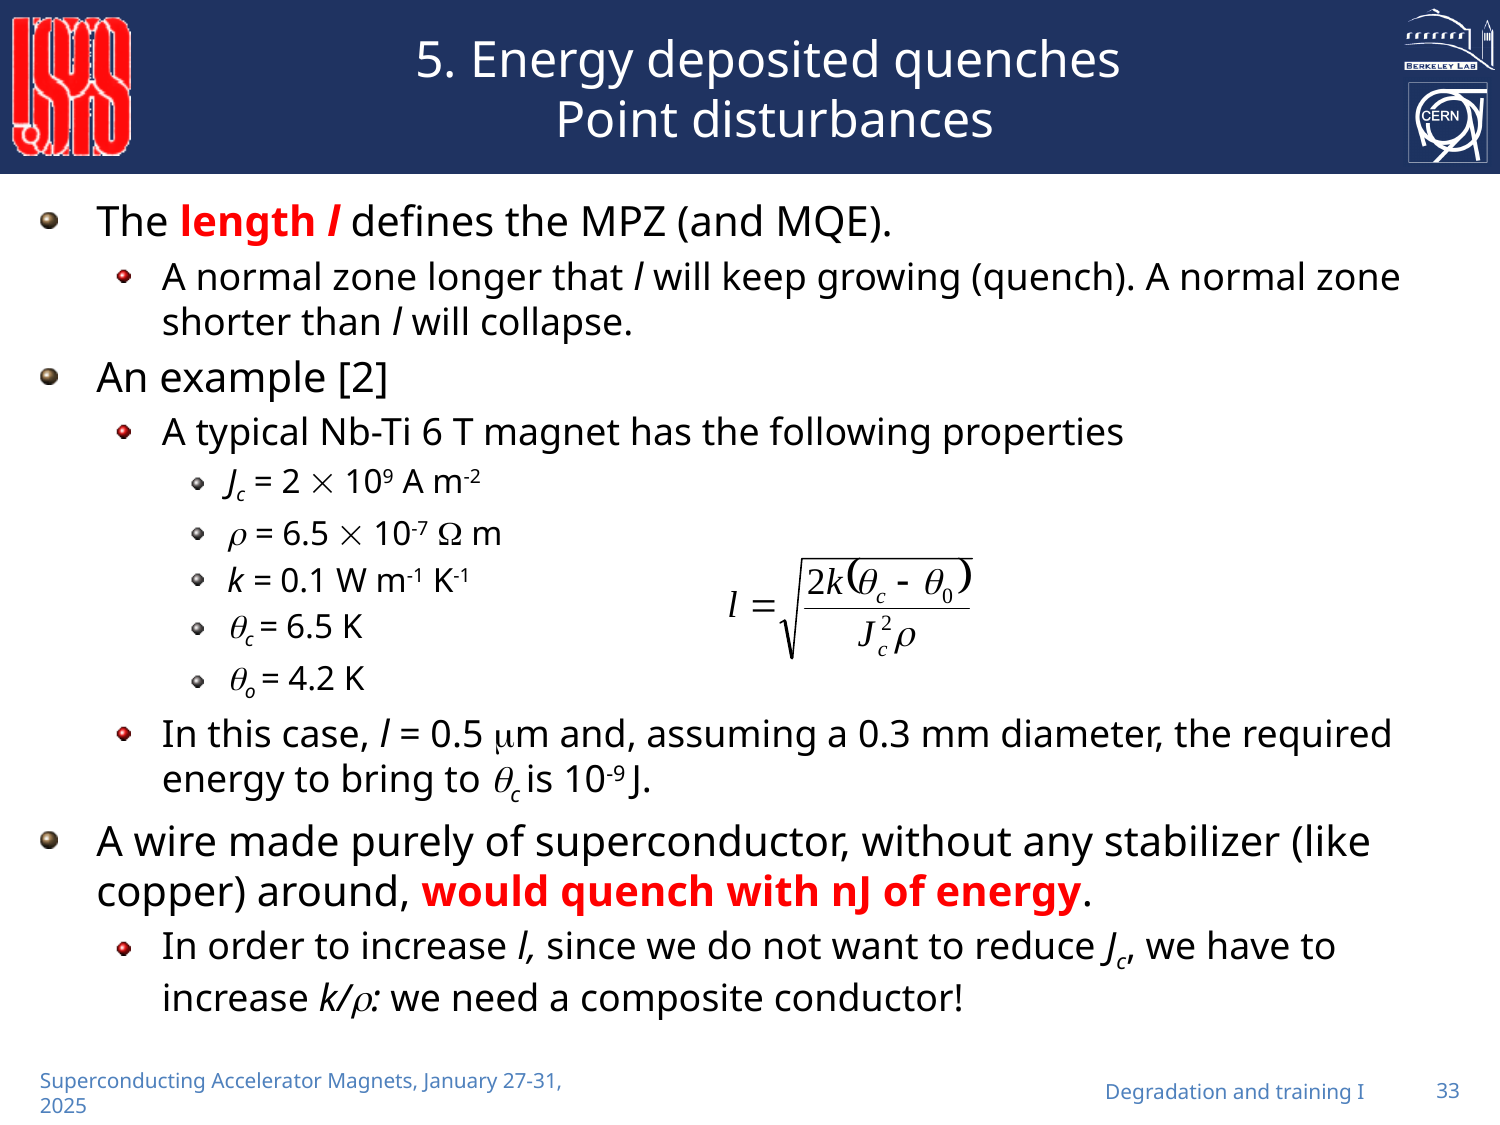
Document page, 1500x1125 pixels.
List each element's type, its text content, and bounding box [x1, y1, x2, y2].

picture [189, 475, 204, 490]
slide_number 33 [1400, 1072, 1475, 1111]
picture [1403, 77, 1492, 167]
picture [189, 620, 204, 635]
picture [189, 525, 204, 540]
title 5. Energy deposited quenches Point disturbances [137, 0, 1400, 175]
footer Degradation and training I [598, 1072, 1380, 1111]
picture [39, 830, 58, 849]
picture [114, 724, 131, 741]
list The length l defines the MPZ (and MQE). A normal zone longer that l will keep growing (quench). A normal zone shorter than l will collapse. An example [2] A typical Nb-Ti 6 T magnet has the following properties Jc = 2  109 A m-2  = 6.5  10-7  m k = 0.1 W m-1 K-1 c = 6.5 K o = 4.2 K In this case, l = 0.5 m and, assuming a 0.3 mm diameter, the required energy to bring to c is 10-9 J. A wire made purely of superconductor, without any stabilizer (like copper) around, would quench with nJ of energy. In order to increase l, since we do not want to reduce Jc, we have to increase k/: we need a composite conductor! [24, 187, 1475, 1063]
picture [189, 673, 204, 688]
picture [1403, 7, 1495, 71]
picture [11, 16, 131, 156]
picture [39, 367, 58, 385]
picture [189, 571, 204, 586]
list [722, 548, 980, 668]
picture [39, 211, 58, 229]
picture [114, 422, 131, 439]
picture [114, 939, 131, 956]
picture [114, 267, 131, 283]
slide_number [24, 1073, 613, 1113]
